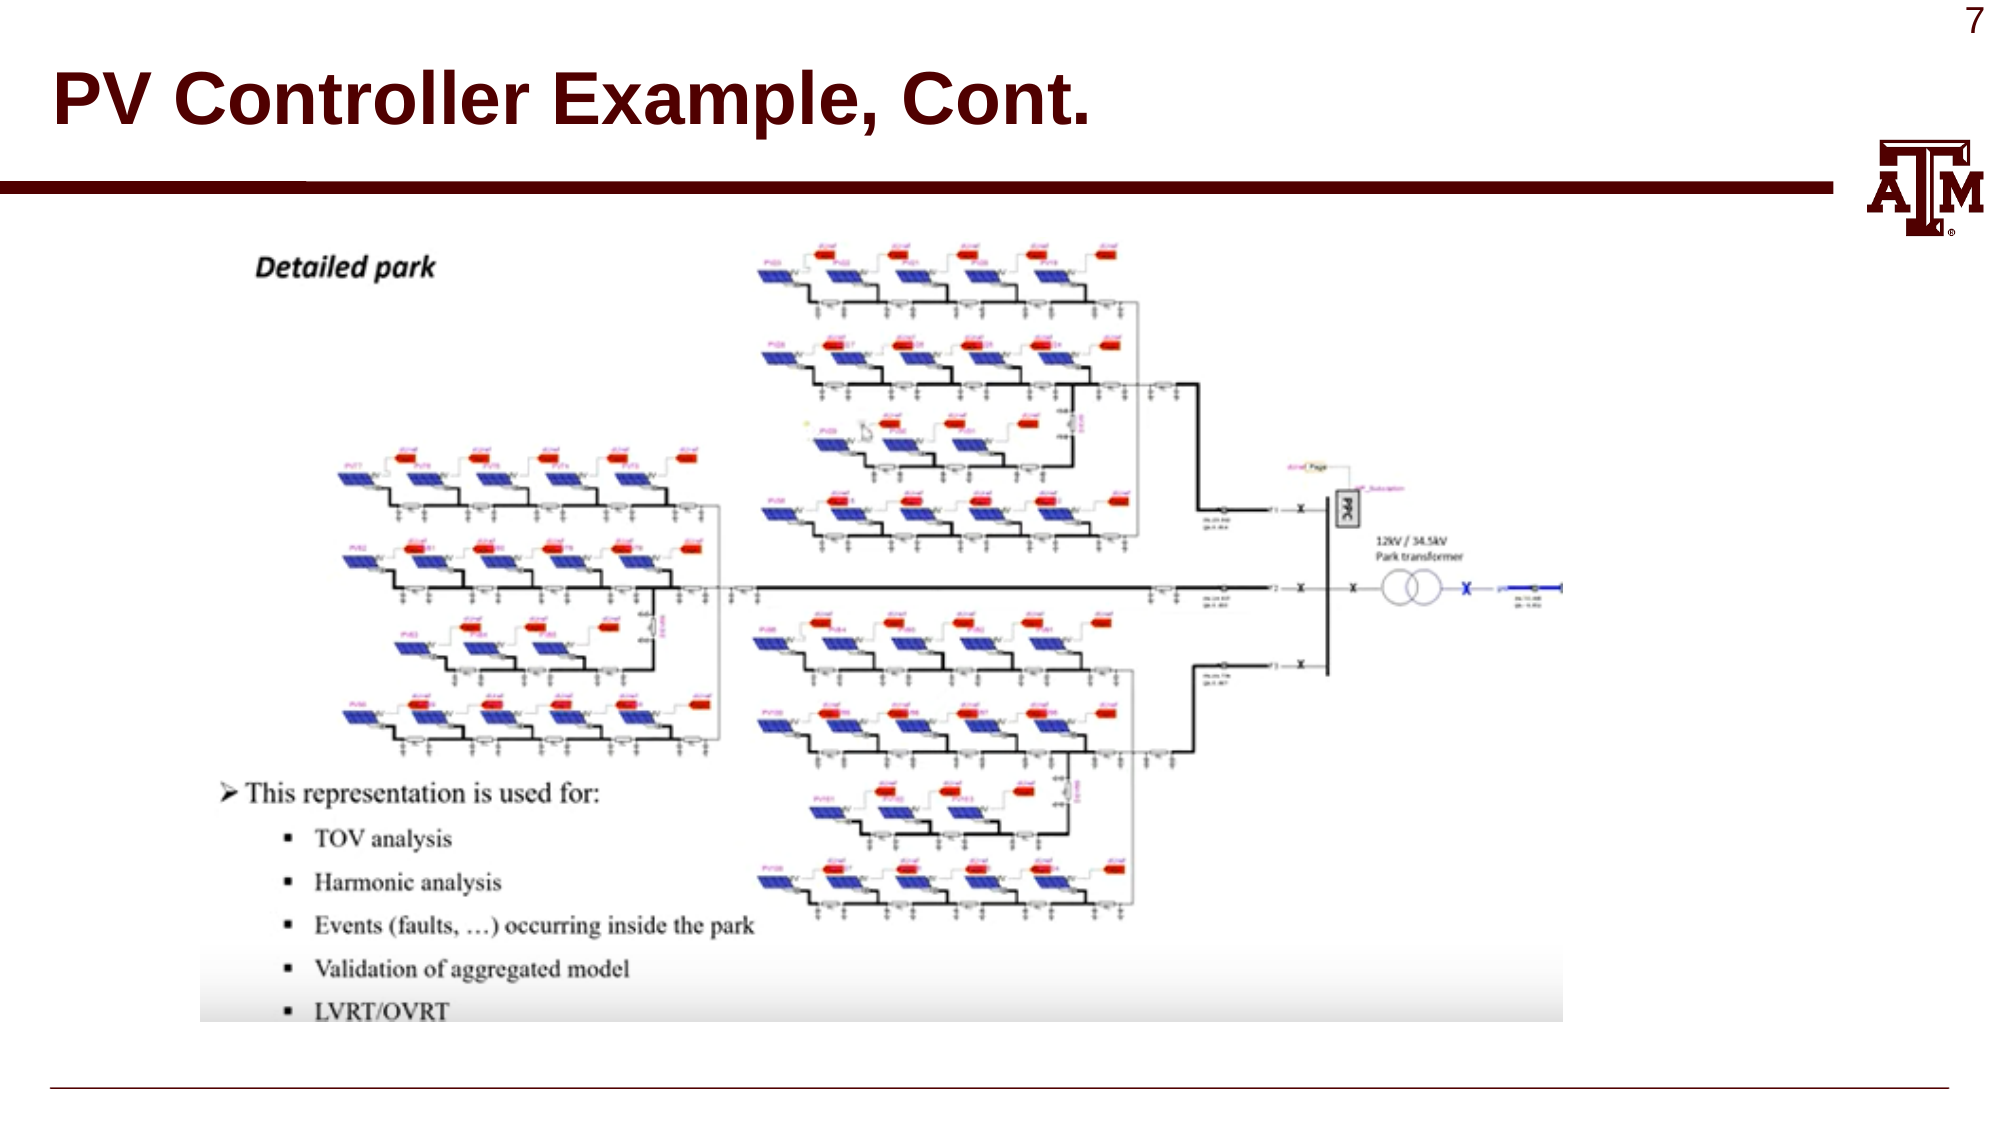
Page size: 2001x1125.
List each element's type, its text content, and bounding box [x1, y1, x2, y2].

title PV Controller Example, Cont. [37, 12, 1826, 188]
picture [199, 237, 1563, 1023]
picture [1850, 112, 2000, 263]
